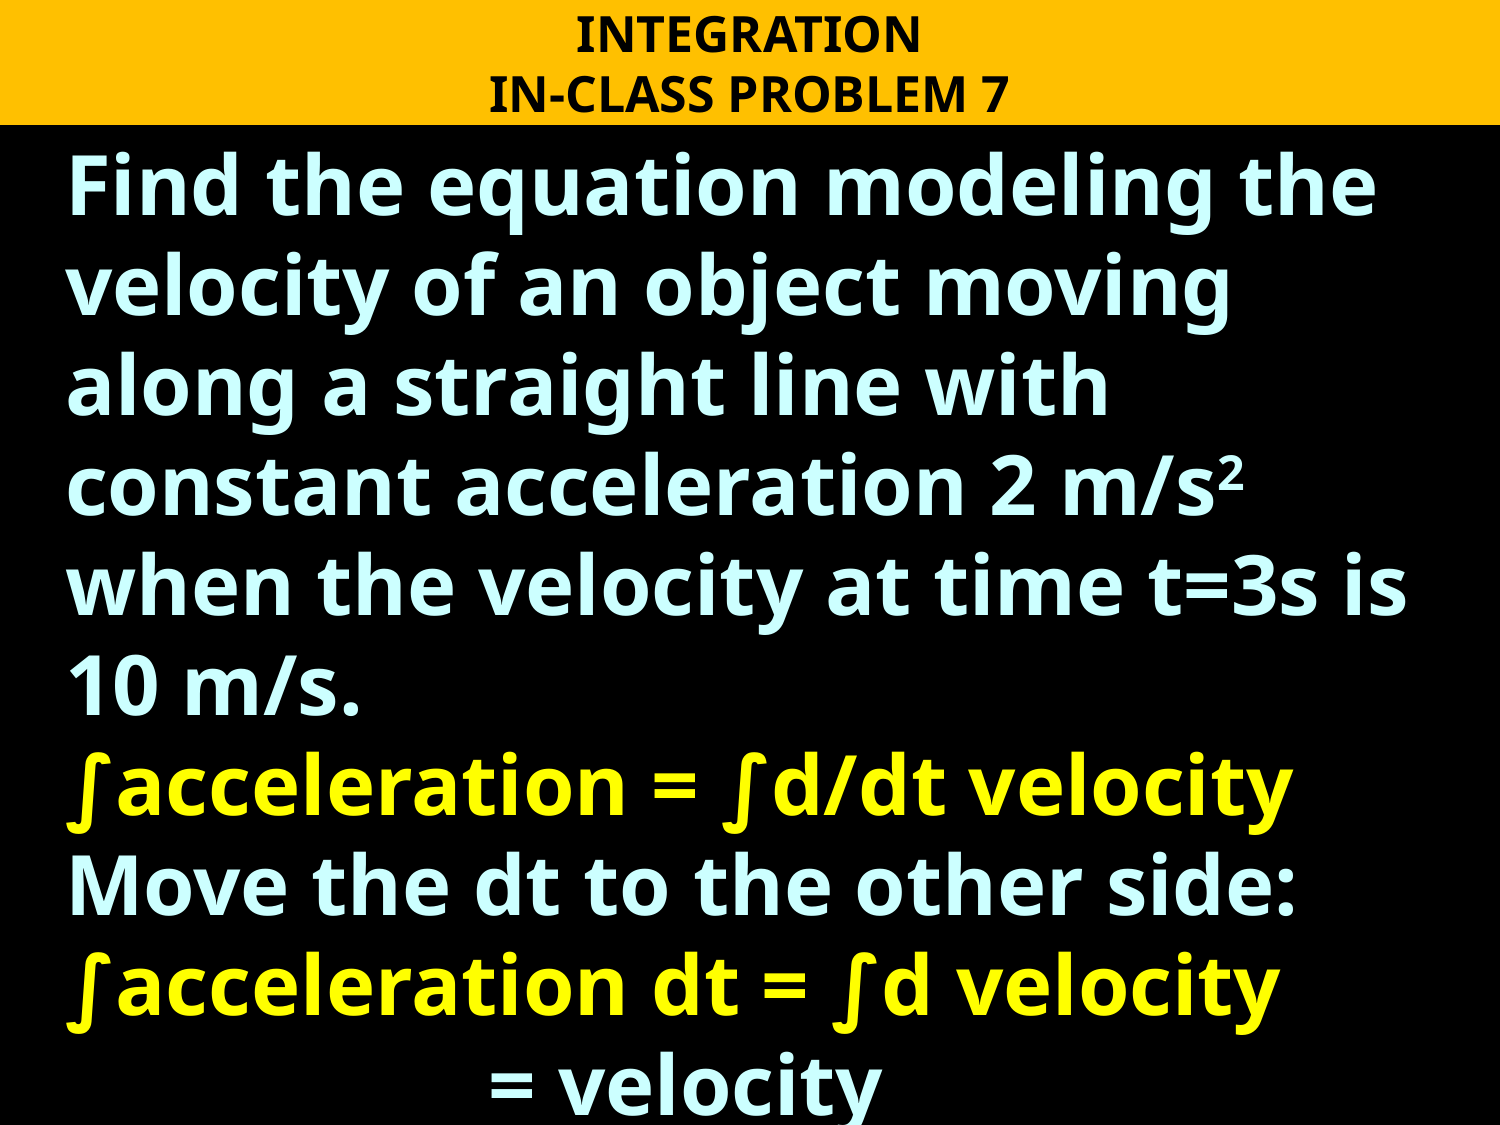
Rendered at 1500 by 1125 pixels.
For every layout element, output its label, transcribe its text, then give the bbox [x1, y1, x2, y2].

text_box INTEGRATION IN-CLASS PROBLEM 7 [0, 0, 1500, 125]
list Find the equation modeling the velocity of an object moving along a straight line with constant acceleration 2 m/s2 when the velocity at time t=3s is 10 m/s. ∫acceleration = ∫d/dt velocity Move the dt to the other side: ∫acceleration dt = ∫d velocity = velocity Now what? [50, 125, 1500, 1050]
